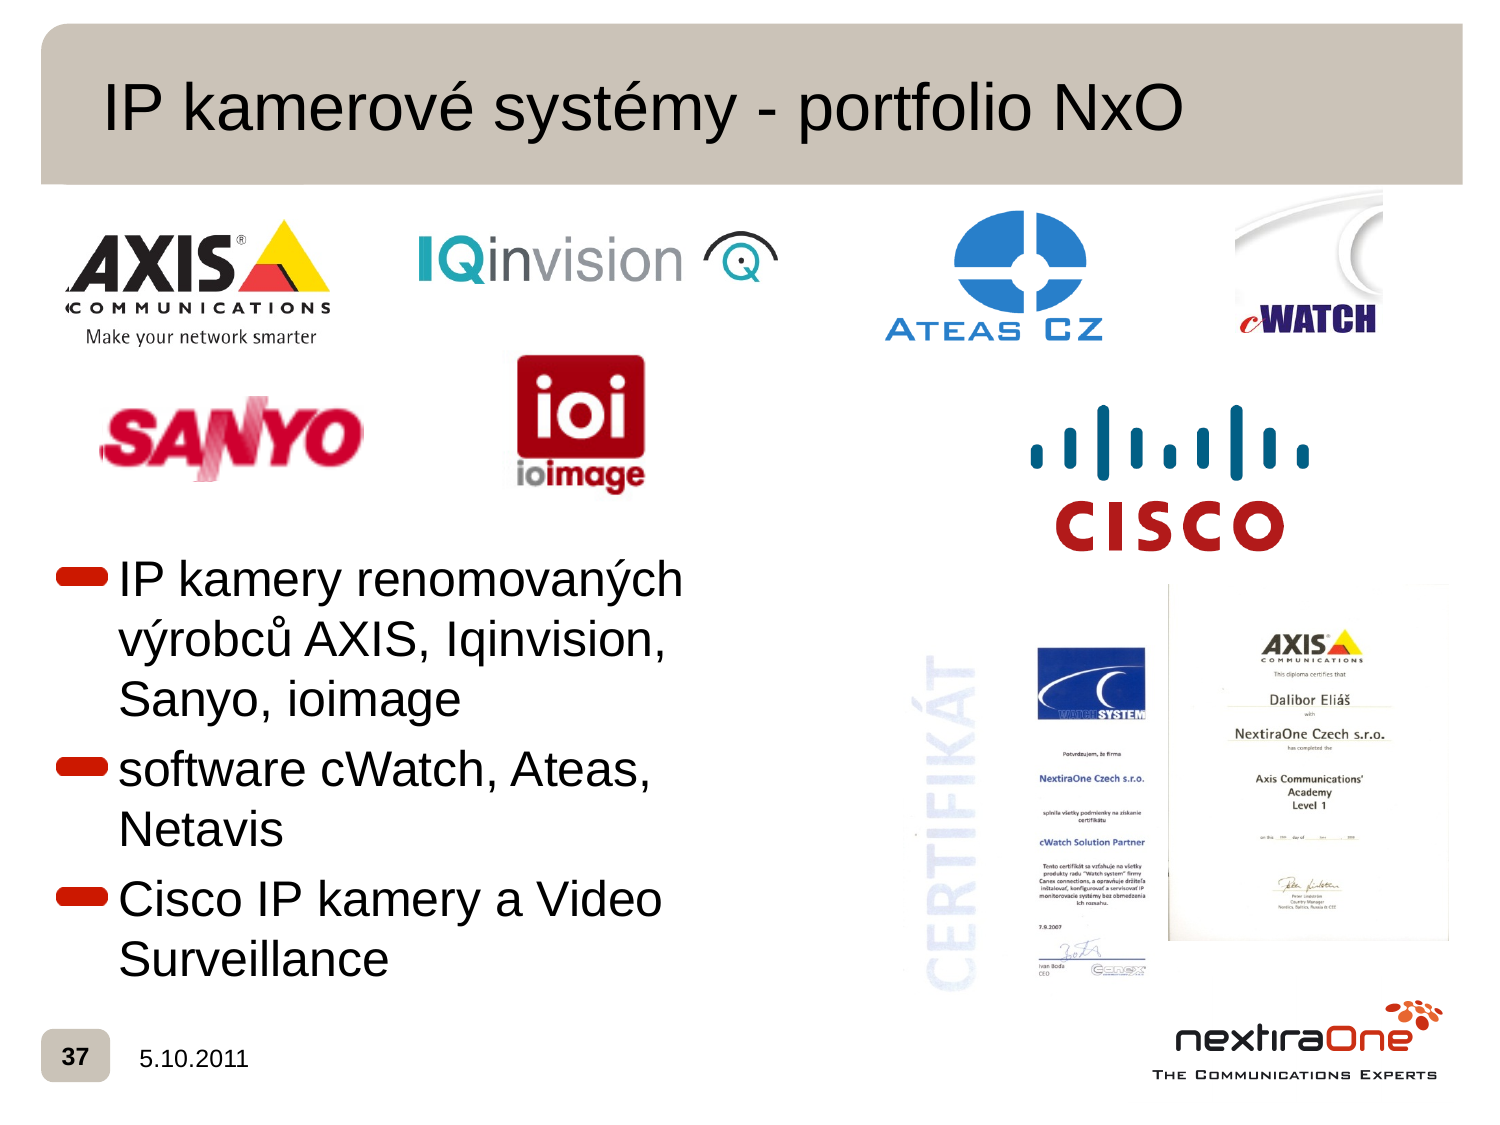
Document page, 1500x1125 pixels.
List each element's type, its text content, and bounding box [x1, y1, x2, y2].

picture [65, 219, 330, 348]
title IP kamerové systémy - portfolio NxO [87, 41, 1400, 167]
picture [1235, 186, 1383, 333]
picture [56, 567, 108, 586]
picture [903, 583, 1454, 1103]
picture [56, 757, 108, 776]
picture [1009, 396, 1329, 559]
picture [419, 231, 778, 284]
picture [99, 396, 365, 482]
picture [879, 200, 1105, 351]
picture [501, 346, 655, 507]
picture [56, 887, 108, 906]
list IP kamery renomovaných výrobců AXIS, Iqinvision, Sanyo, ioimage software cWatch, Ateas, Netavis Cisco IP kamery a Video Surveillance [41, 538, 727, 1047]
